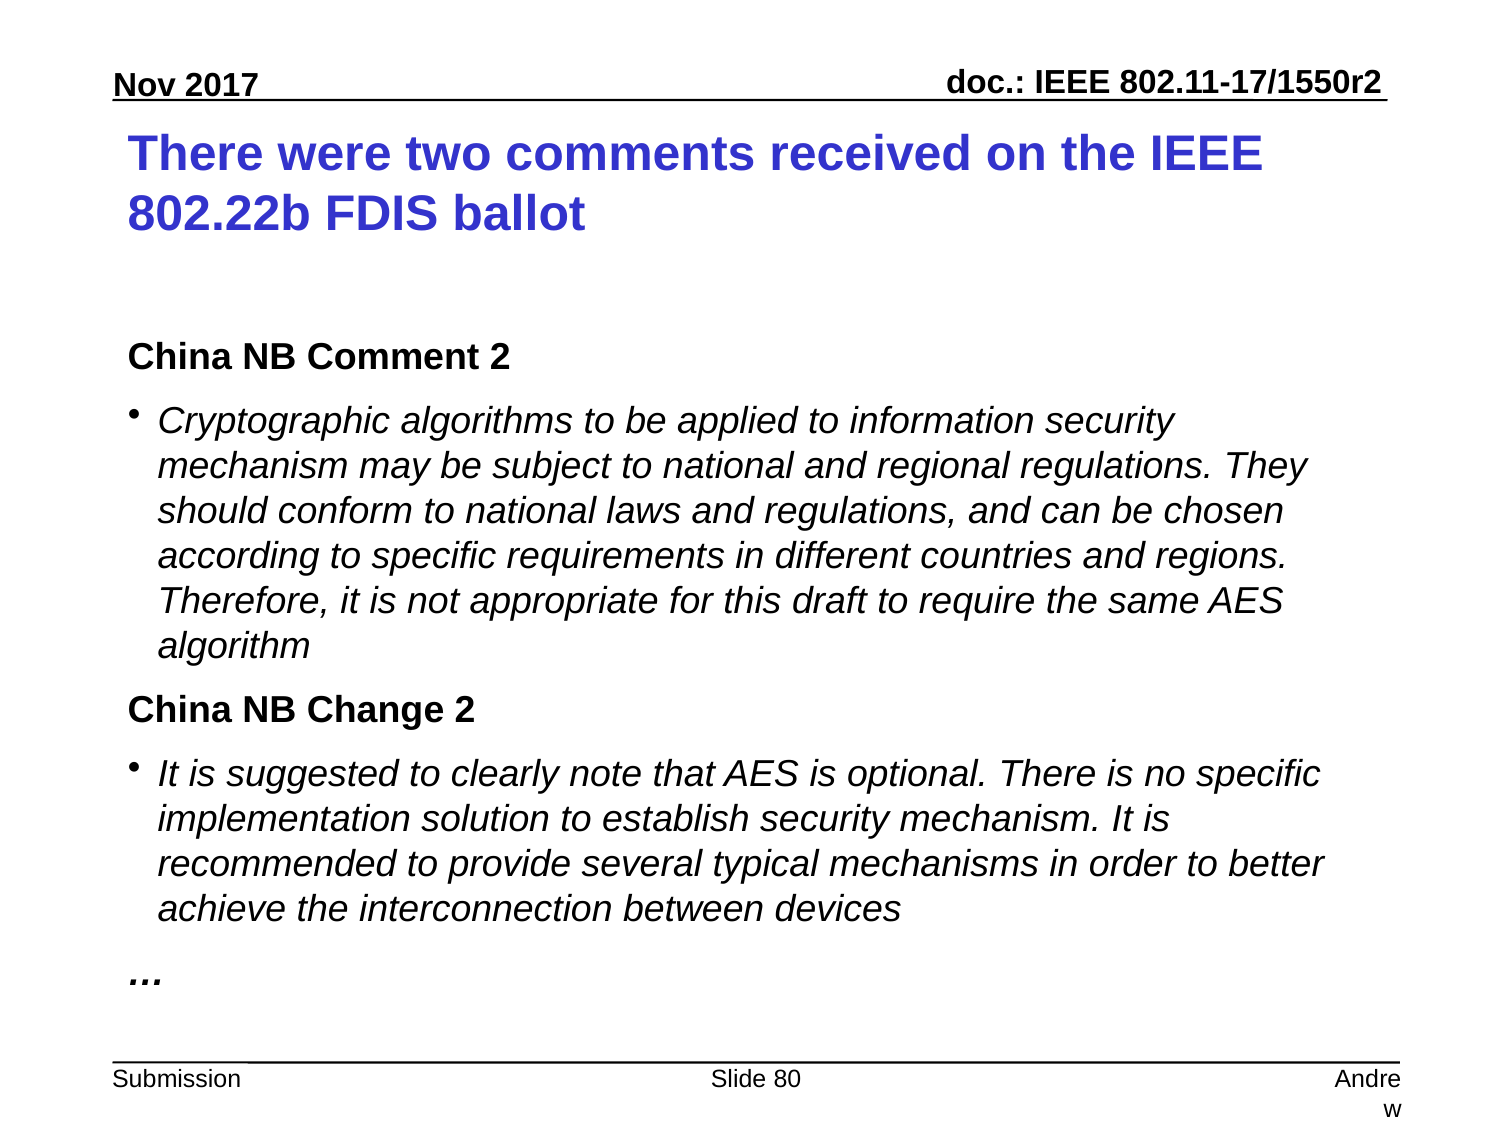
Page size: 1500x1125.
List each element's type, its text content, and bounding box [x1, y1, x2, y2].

slide_number Slide 80 [709, 1061, 803, 1093]
title There were two comments received on the IEEE 802.22b FDIS ballot [112, 112, 1388, 288]
list China NB Comment 2 Cryptographic algorithms to be applied to information security mechanism may be subject to national and regional regulations. They should conform to national laws and regulations, and can be chosen according to specific requirements in different countries and regions. Therefore, it is not appropriate for this draft to require the same AES algorithm China NB Change 2 It is suggested to clearly note that AES is optional. There is no specific implementation solution to establish security mechanism. It is recommended to provide several typical mechanisms in order to better achieve the interconnection between devices … [112, 324, 1388, 1000]
footer Andrew Myles, Cisco [1320, 1061, 1402, 1093]
